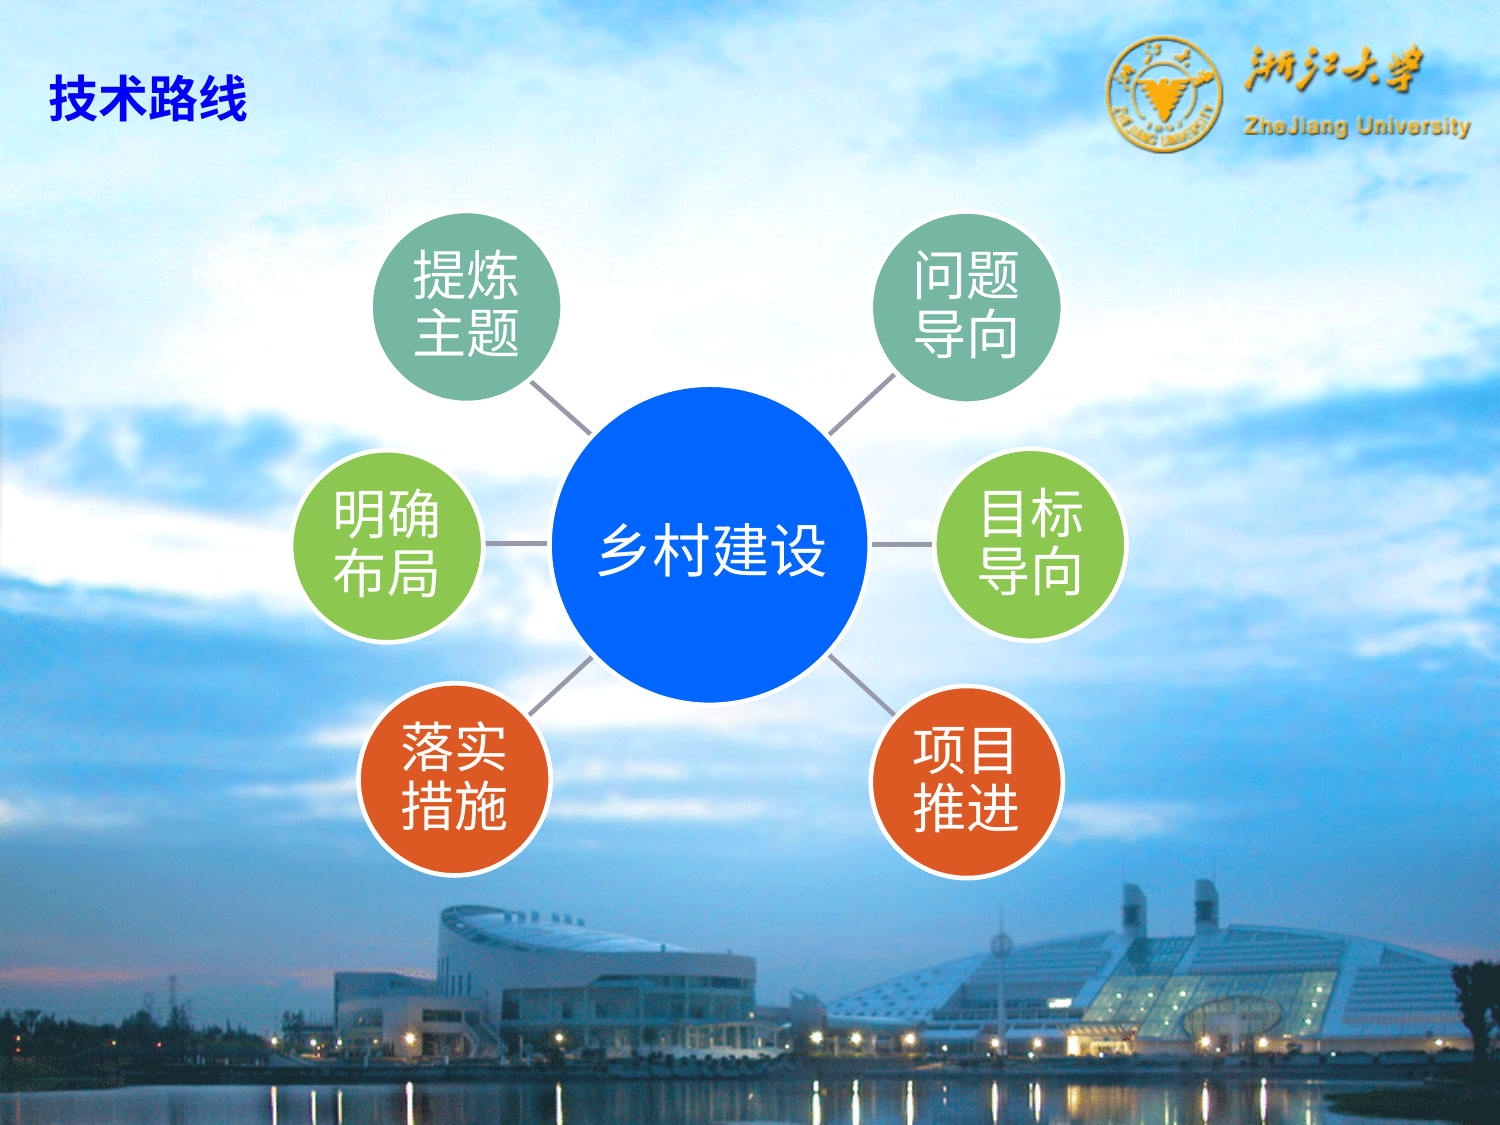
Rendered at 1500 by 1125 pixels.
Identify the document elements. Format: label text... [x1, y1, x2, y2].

picture [0, 0, 1500, 1125]
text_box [369, 210, 564, 404]
text_box 技术路线 [33, 59, 376, 135]
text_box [290, 449, 484, 643]
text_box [357, 682, 552, 876]
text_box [491, 210, 1493, 879]
